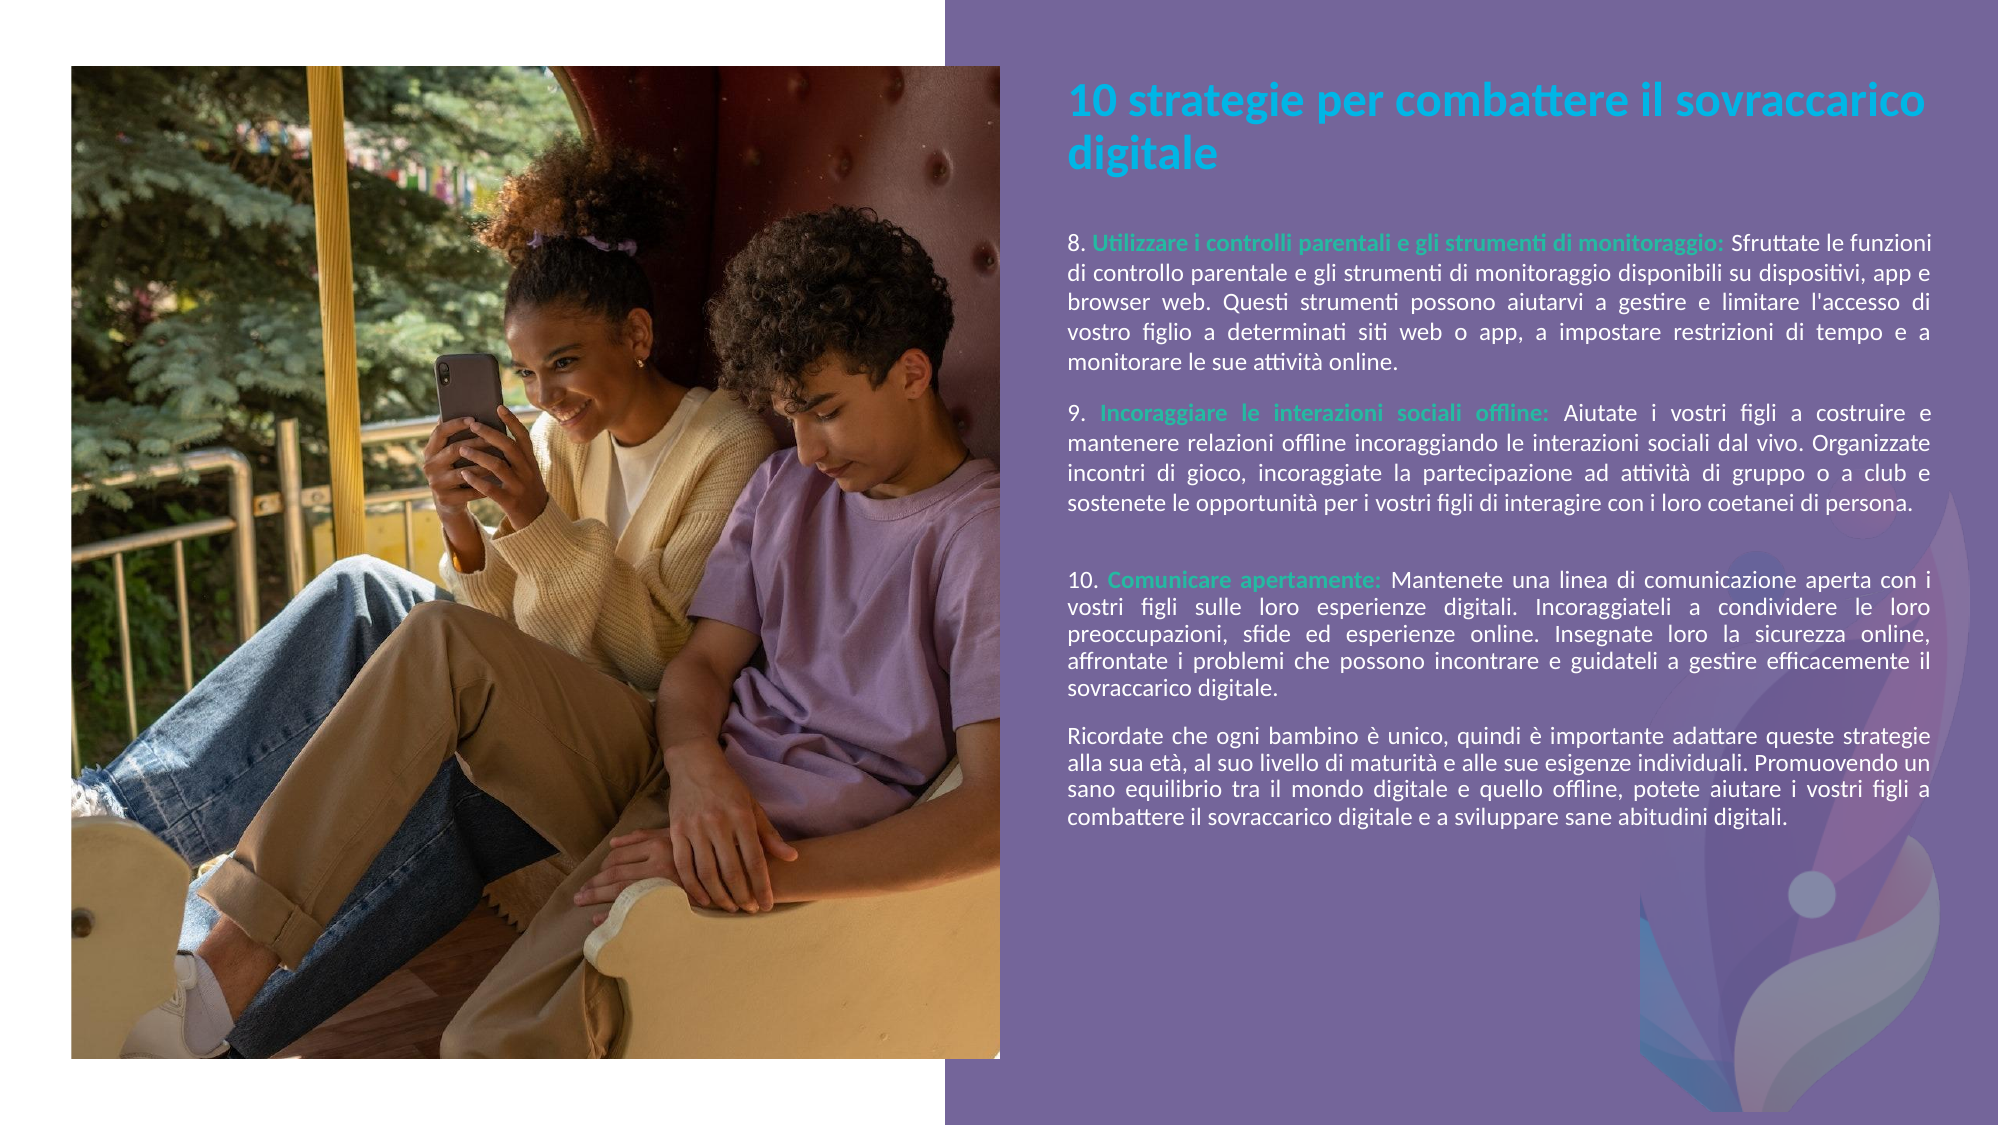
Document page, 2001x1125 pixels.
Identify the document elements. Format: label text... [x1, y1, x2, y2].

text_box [71, 66, 1001, 1059]
list 10 strategie per combattere il sovraccarico digitale [1059, 66, 2000, 189]
list 8. Utilizzare i controlli parentali e gli strumenti di monitoraggio: Sfruttate le funzioni di controllo parentale e gli strumenti di monitoraggio disponibili su dispositivi, app e browser web. Questi strumenti possono aiutarvi a gestire e limitare l'accesso di vostro figlio a determinati siti web o app, a impostare restrizioni di tempo e a monitorare le sue attività online. 9. Incoraggiare le interazioni sociali offline: Aiutate i vostri figli a costruire e mantenere relazioni offline incoraggiando le interazioni sociali dal vivo. Organizzate incontri di gioco, incoraggiate la partecipazione ad attività di gruppo o a club e sostenete le opportunità per i vostri figli di interagire con i loro coetanei di persona. 10. Comunicare apertamente: Mantenete una linea di comunicazione aperta con i vostri figli sulle loro esperienze digitali. Incoraggiateli a condividere le loro preoccupazioni, sfide ed esperienze online. Insegnate loro la sicurezza online, affrontate i problemi che possono incontrare e guidateli a gestire efficacemente il sovraccarico digitale. Ricordate che ogni bambino è unico, quindi è importante adattare queste strategie alla sua età, al suo livello di maturità e alle sue esigenze individuali. Promuovendo un sano equilibrio tra il mondo digitale e quello offline, potete aiutare i vostri figli a combattere il sovraccarico digitale e a sviluppare sane abitudini digitali. [1059, 218, 1941, 937]
